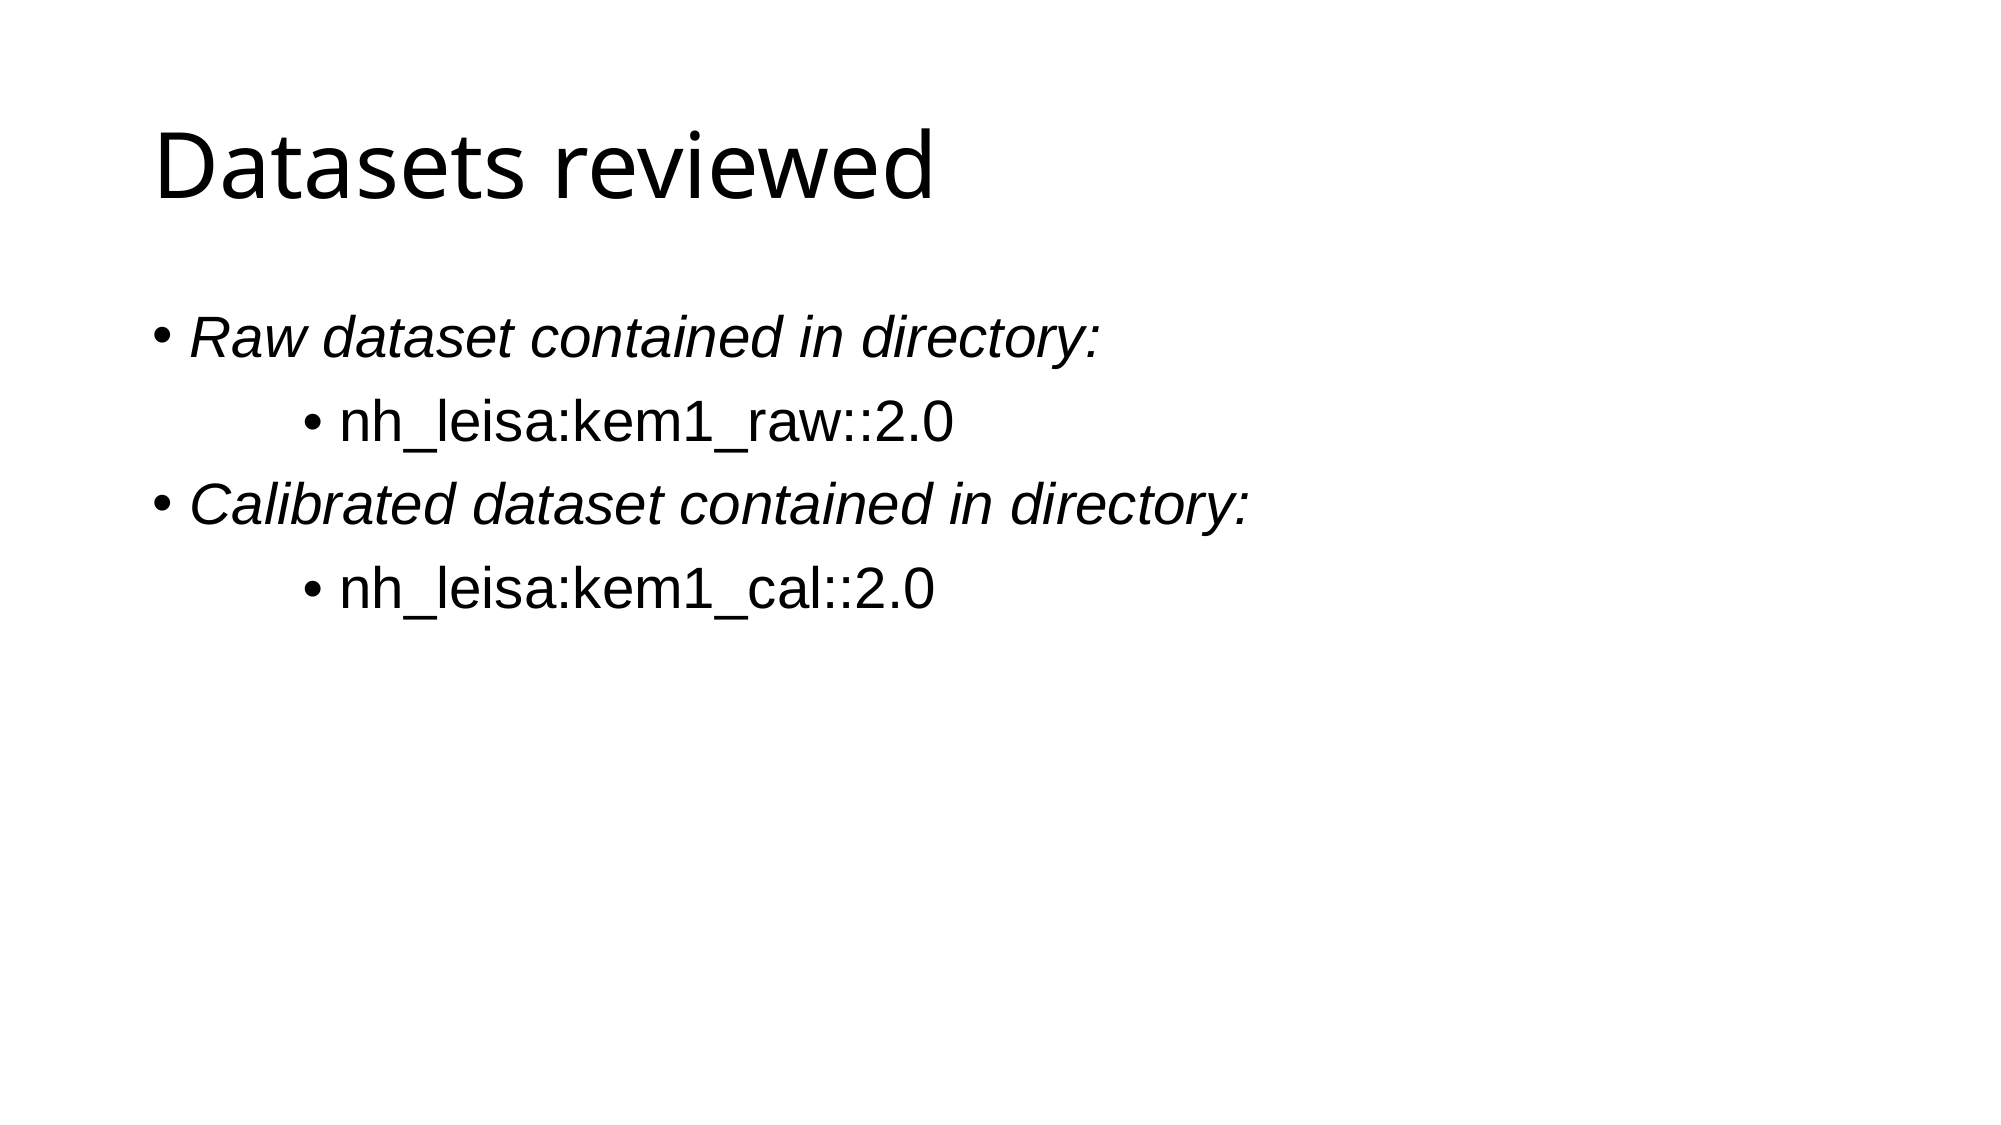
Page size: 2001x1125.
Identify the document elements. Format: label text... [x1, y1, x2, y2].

list Raw dataset contained in directory: • nh_leisa:kem1_raw::2.0 Calibrated dataset contained in directory: • nh_leisa:kem1_cal::2.0 [137, 299, 1863, 1014]
title Datasets reviewed [137, 59, 1863, 278]
